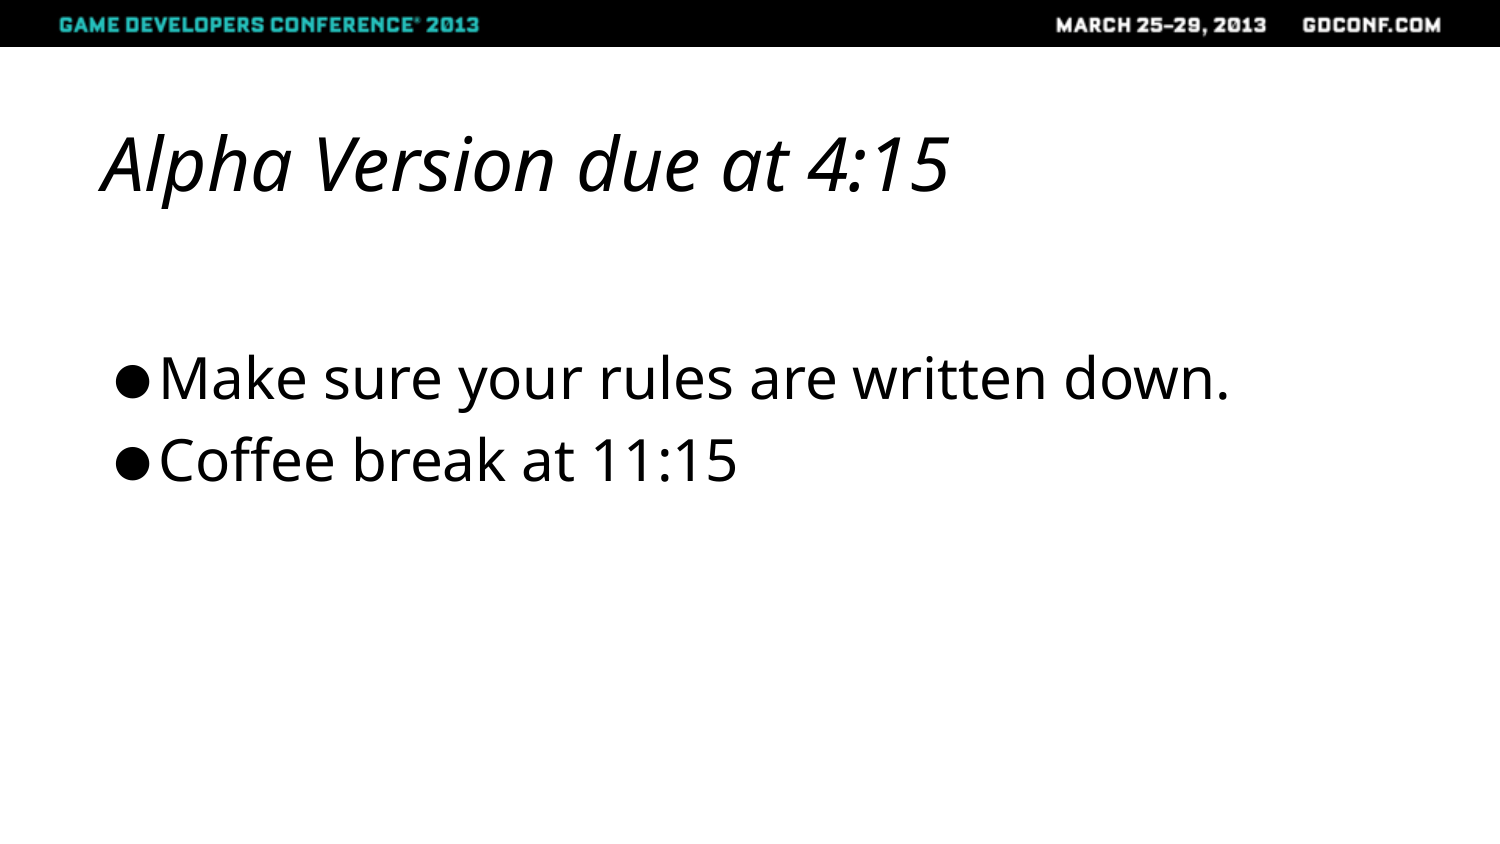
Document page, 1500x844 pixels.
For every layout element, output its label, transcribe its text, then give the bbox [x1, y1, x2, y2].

list Make sure your rules are written down. Coffee break at 11:15 [87, 334, 1413, 785]
title Alpha Version due at 4:15 [87, 109, 1413, 238]
picture [0, 0, 1500, 47]
